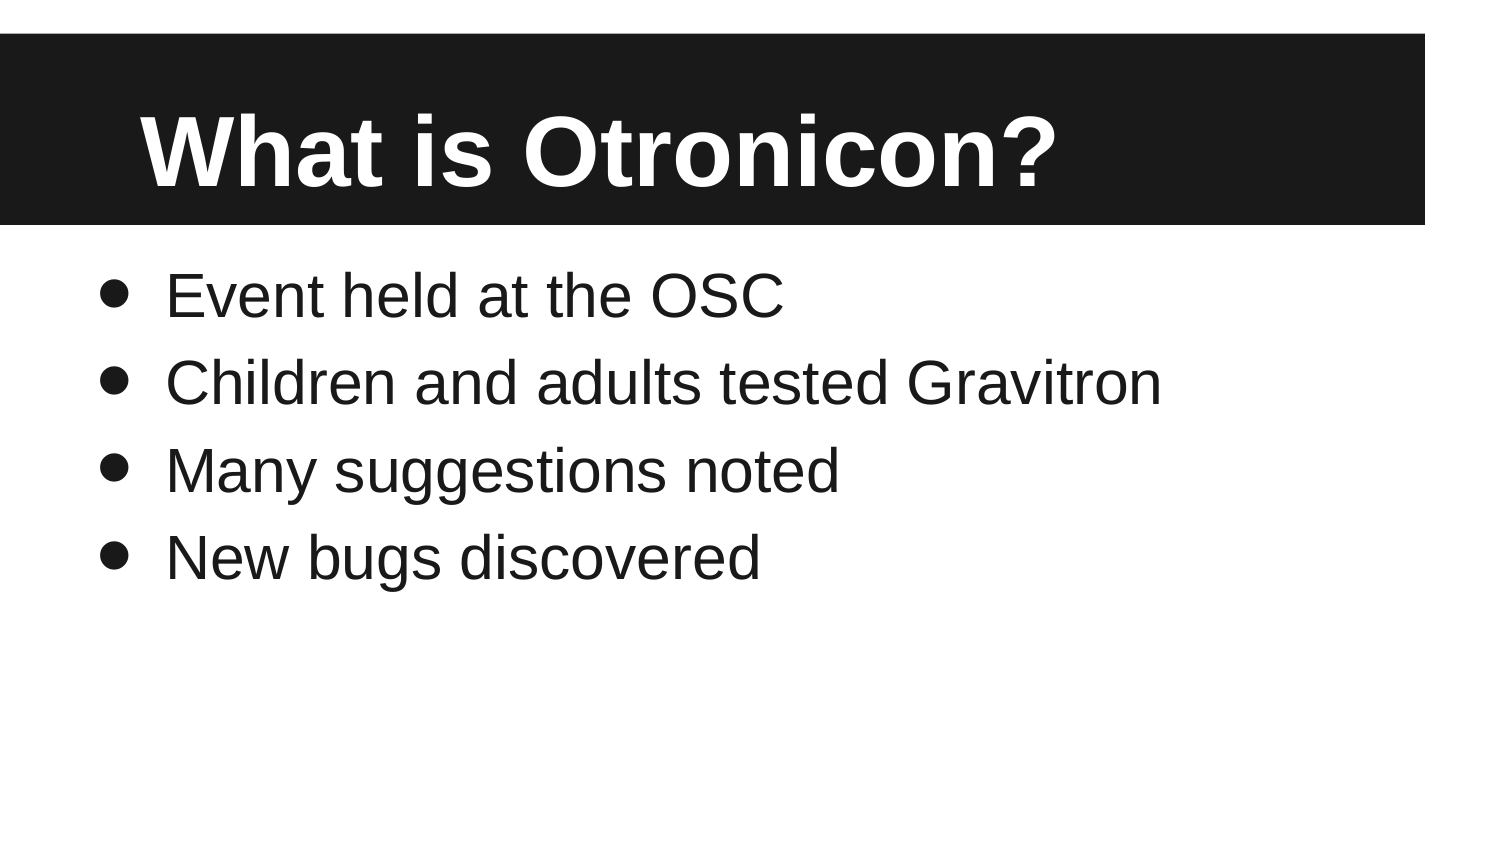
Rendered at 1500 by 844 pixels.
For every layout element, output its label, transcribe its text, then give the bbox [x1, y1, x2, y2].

list Event held at the OSC Children and adults tested Gravitron Many suggestions noted New bugs discovered [75, 239, 1425, 808]
title What is Otronicon? [75, 33, 1425, 221]
